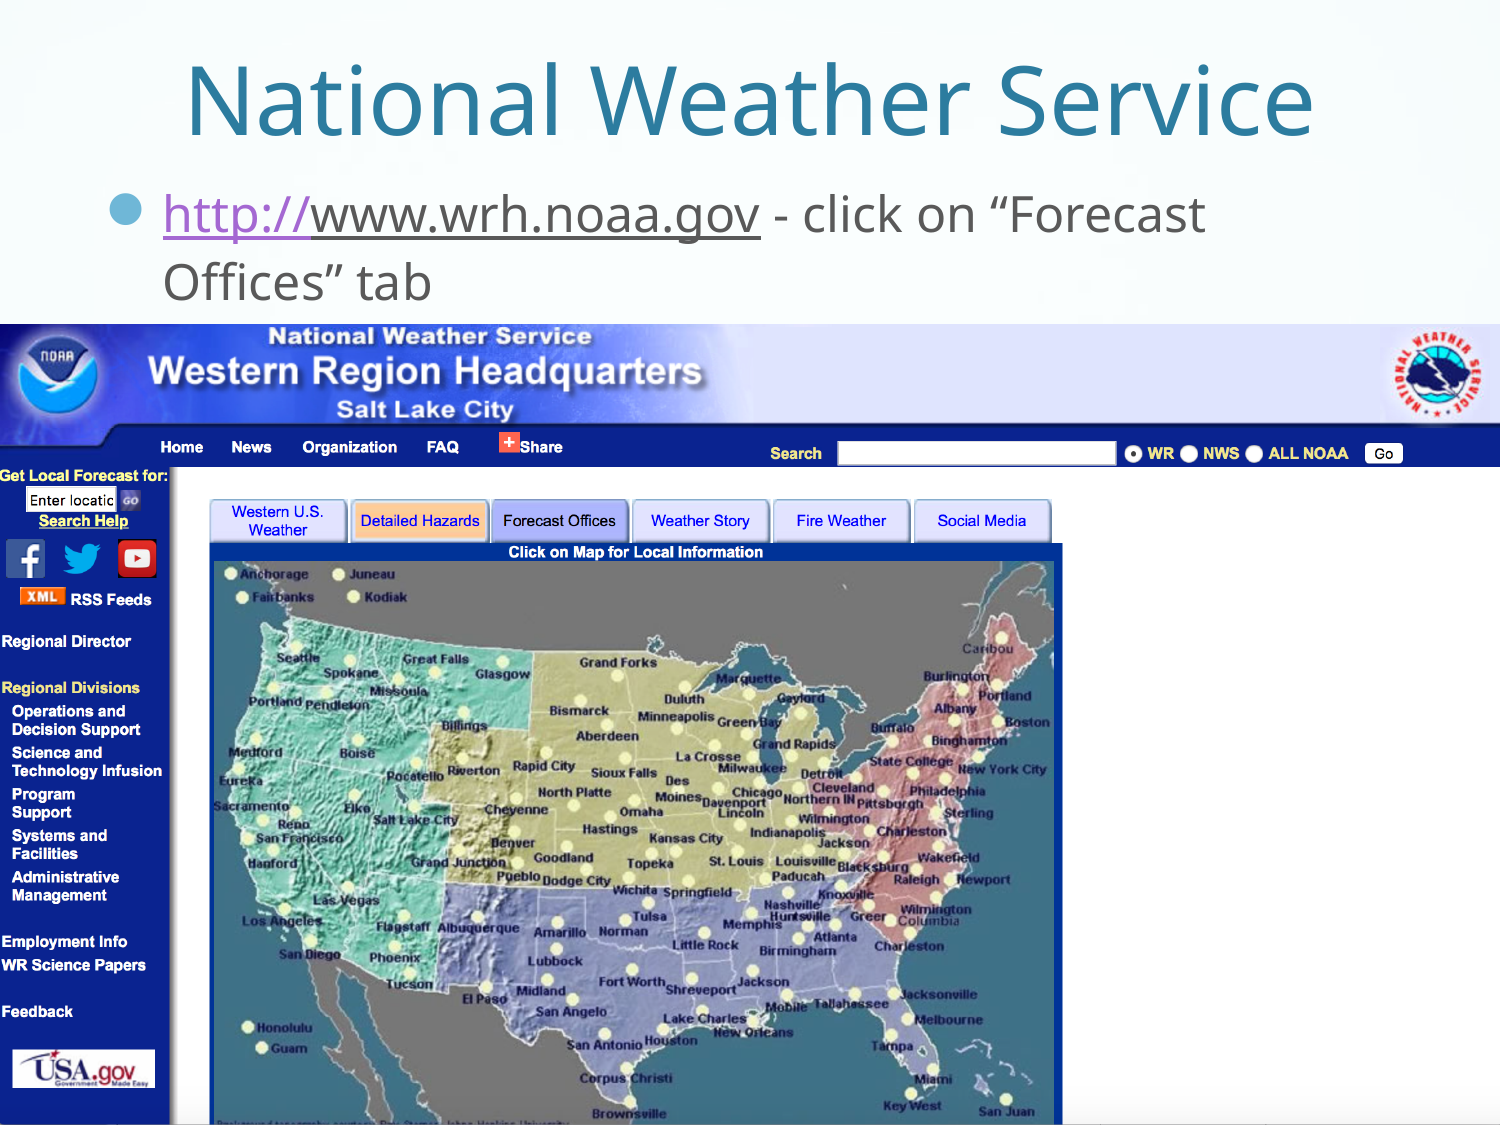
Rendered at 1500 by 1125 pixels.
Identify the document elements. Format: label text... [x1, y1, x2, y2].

title National Weather Service [90, 0, 1410, 163]
list http://www.wrh.noaa.gov - click on “Forecast Offices” tab [90, 174, 1410, 321]
picture [0, 324, 1500, 1125]
